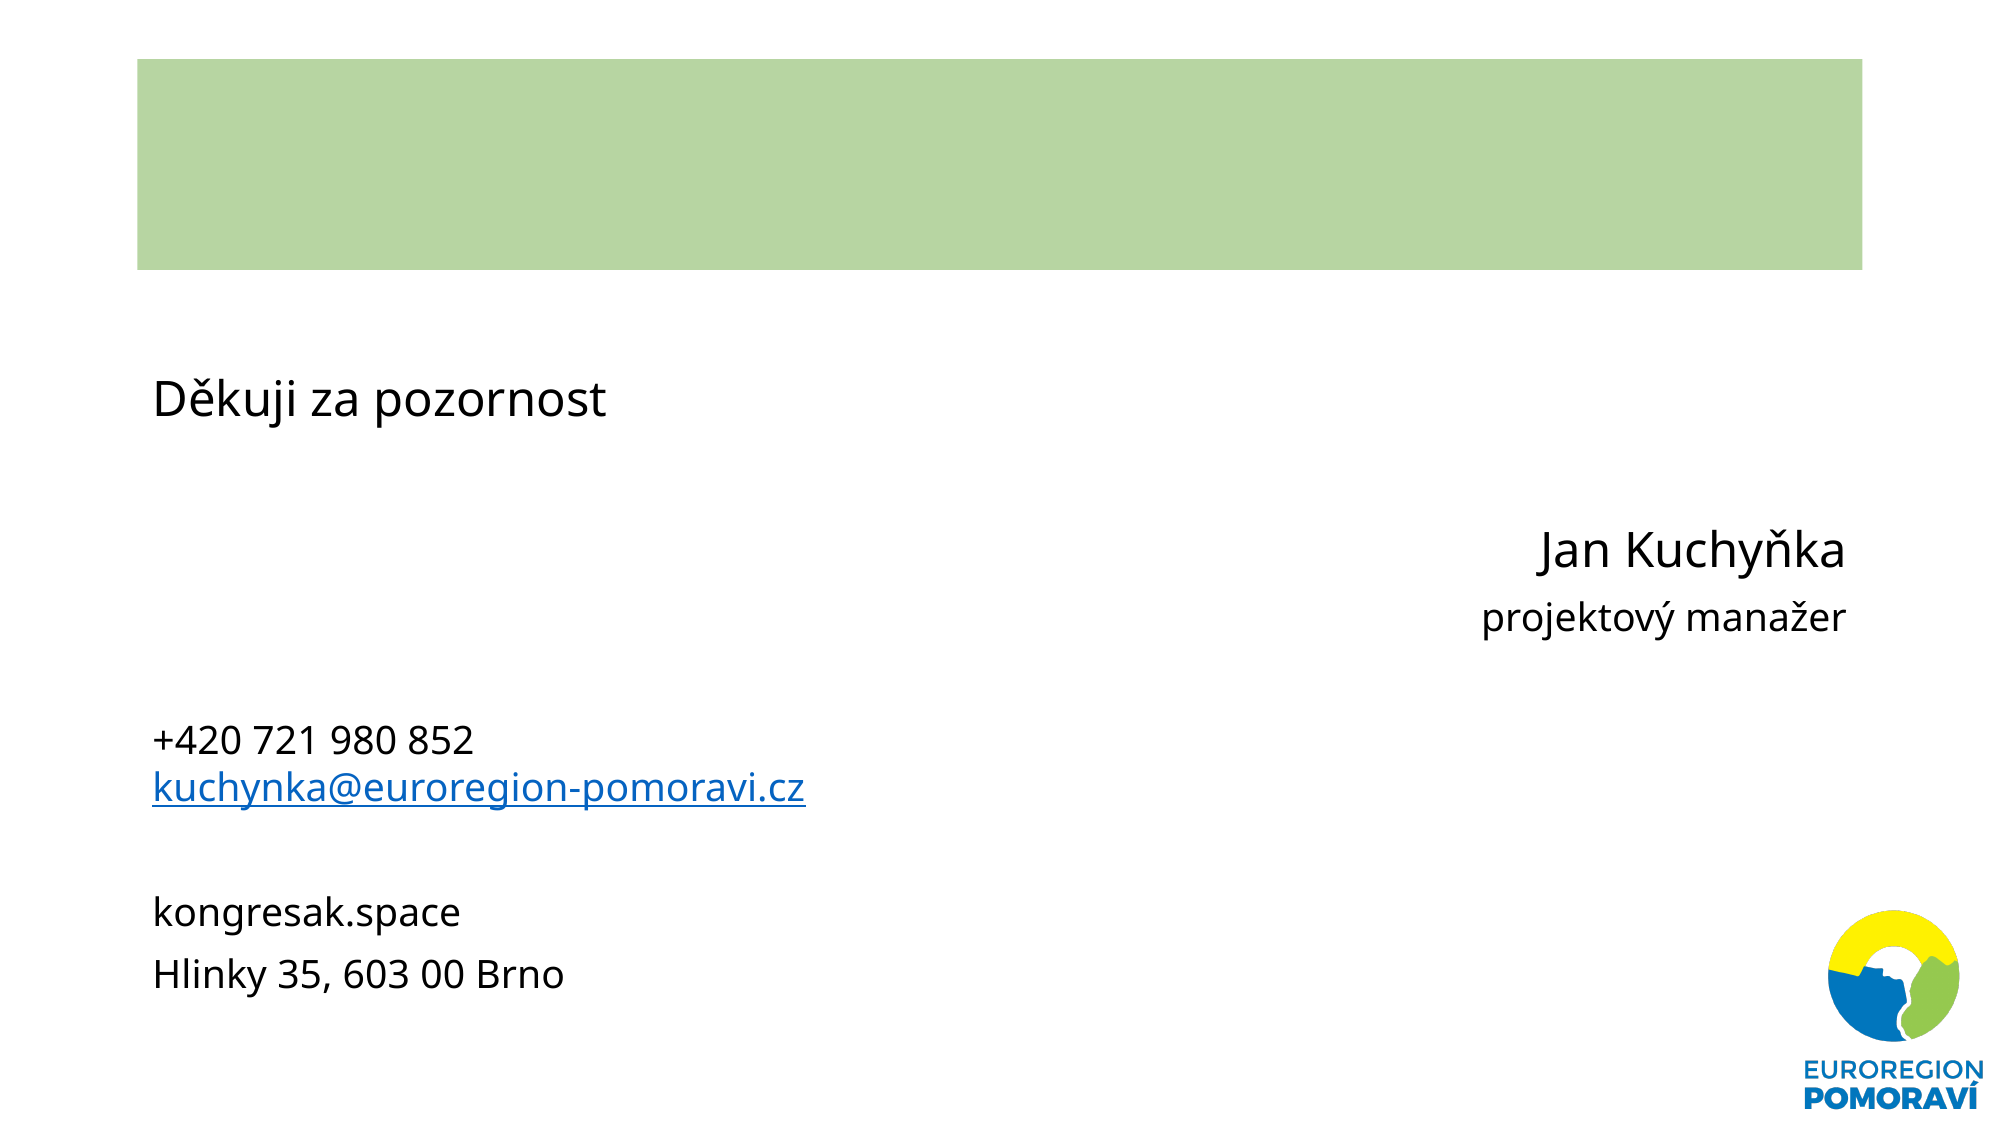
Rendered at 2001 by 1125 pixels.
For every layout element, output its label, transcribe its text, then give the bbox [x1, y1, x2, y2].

list Děkuji za pozornost Jan Kuchyňka projektový manažer +420 721 980 852 kuchynka@euroregion-pomoravi.cz kongresak.space Hlinky 35, 603 00 Brno [137, 290, 1863, 1005]
picture [1787, 894, 2000, 1125]
